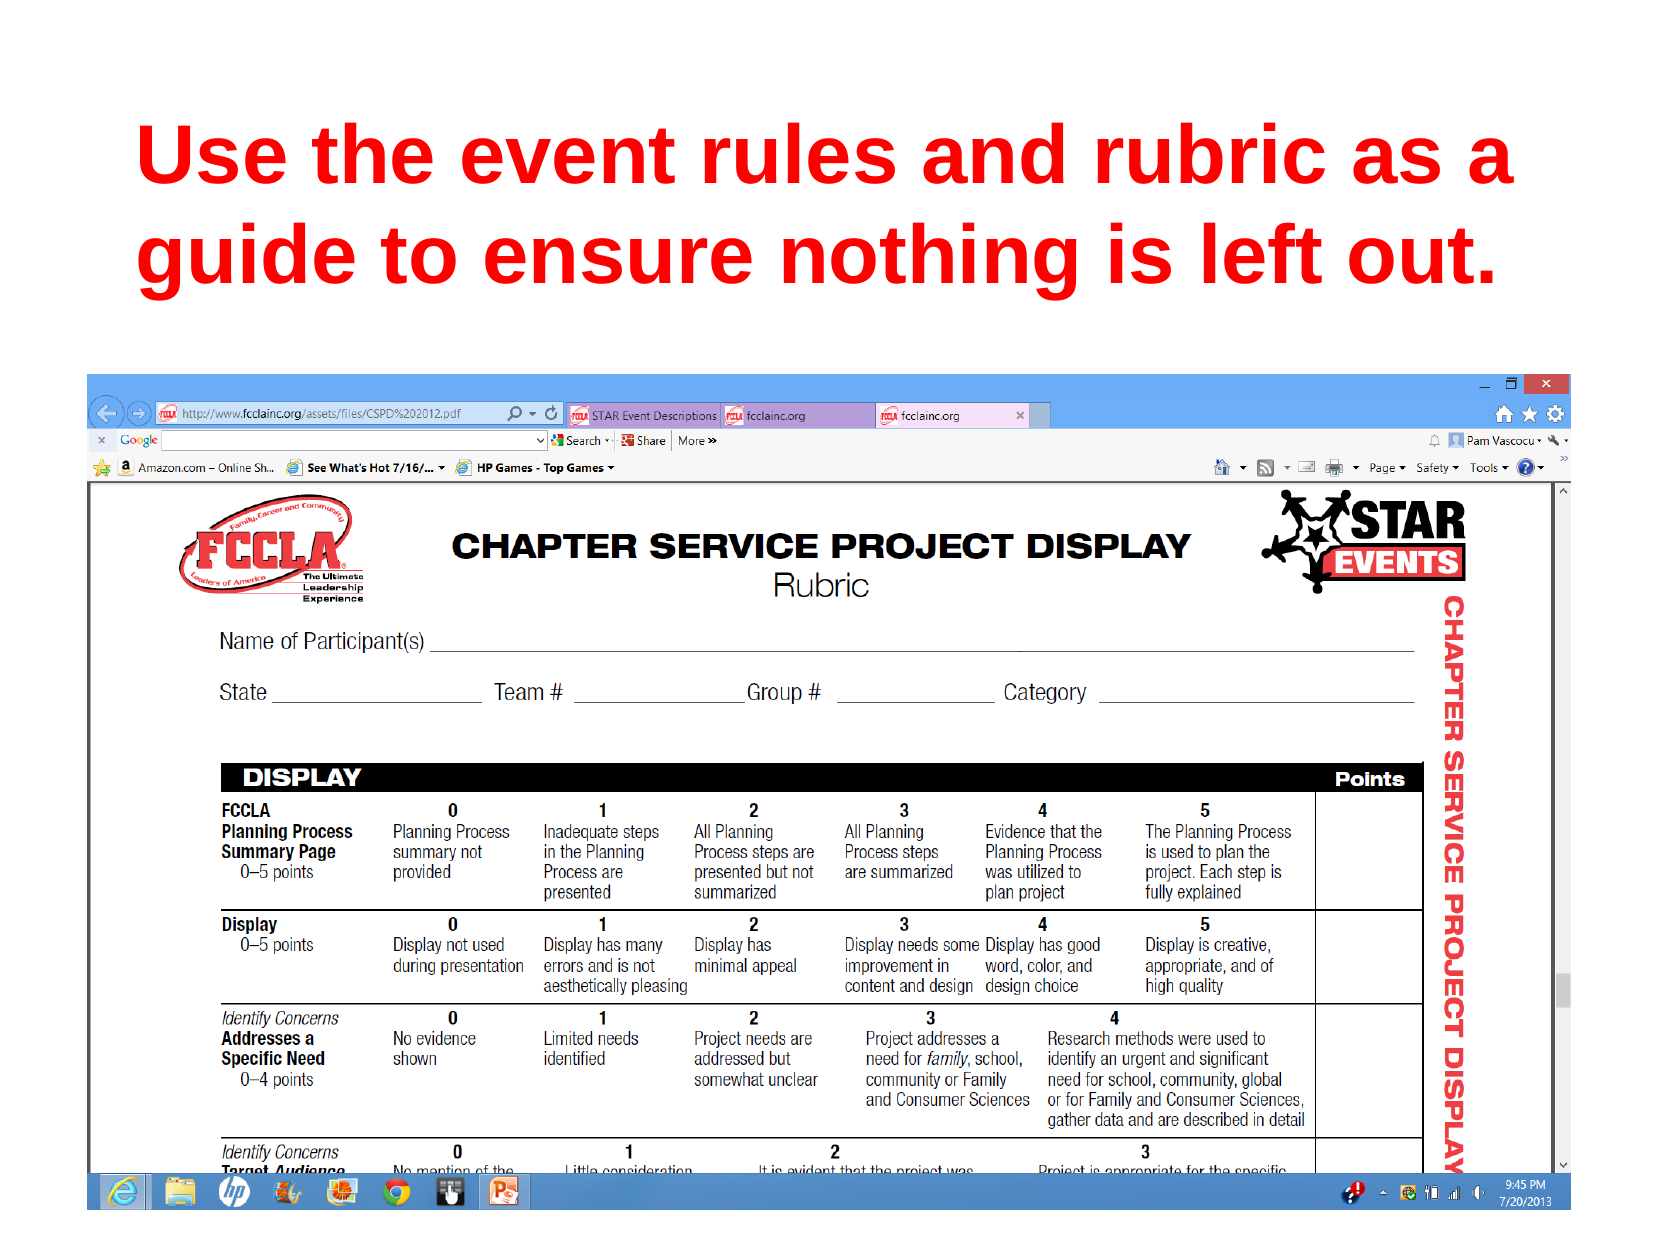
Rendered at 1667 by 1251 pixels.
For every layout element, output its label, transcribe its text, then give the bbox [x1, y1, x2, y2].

title Use the event rules and rubric as a guide to ensure nothing is left out. [120, 49, 1538, 351]
picture [87, 374, 1572, 1210]
